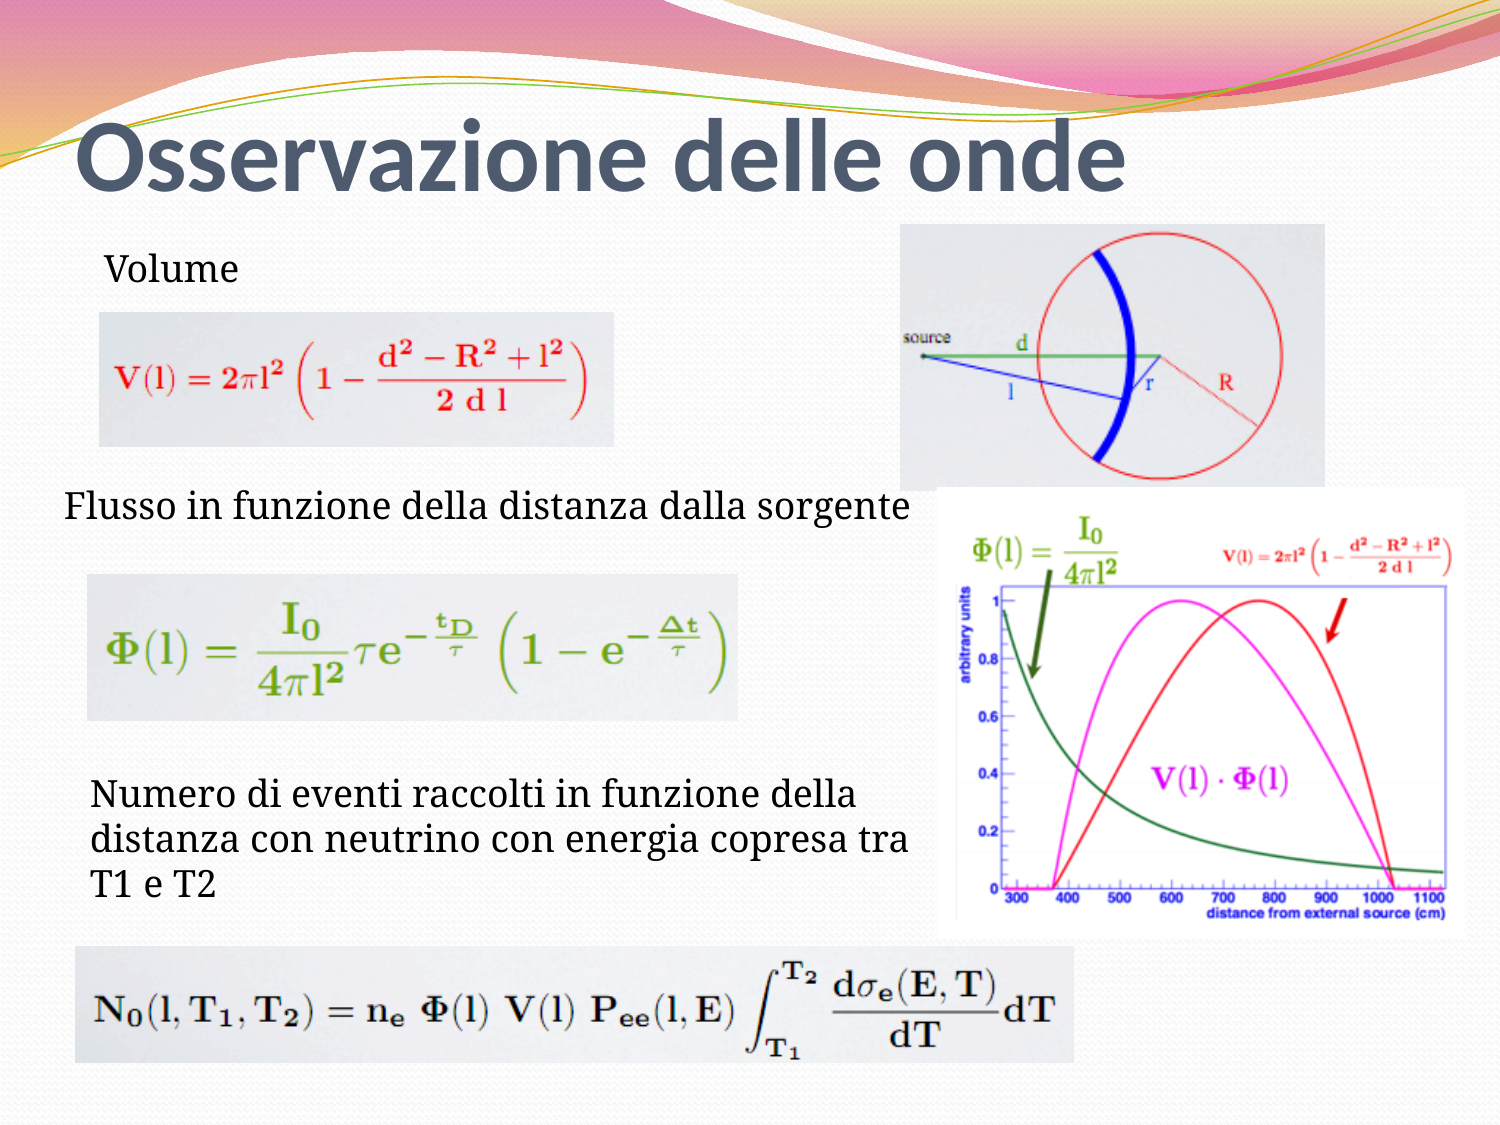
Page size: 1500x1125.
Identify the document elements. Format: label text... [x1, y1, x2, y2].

text_box Volume [89, 237, 255, 298]
picture [87, 574, 738, 721]
text_box Numero di eventi raccolti in funzione della distanza con neutrino con energia copresa tra T1 e T2 [74, 762, 930, 913]
picture [899, 224, 1466, 938]
picture [99, 312, 615, 448]
text_box Flusso in funzione della distanza dalla sorgente [48, 474, 927, 535]
picture [74, 946, 1074, 1063]
title Osservazione delle onde [75, 24, 1425, 213]
